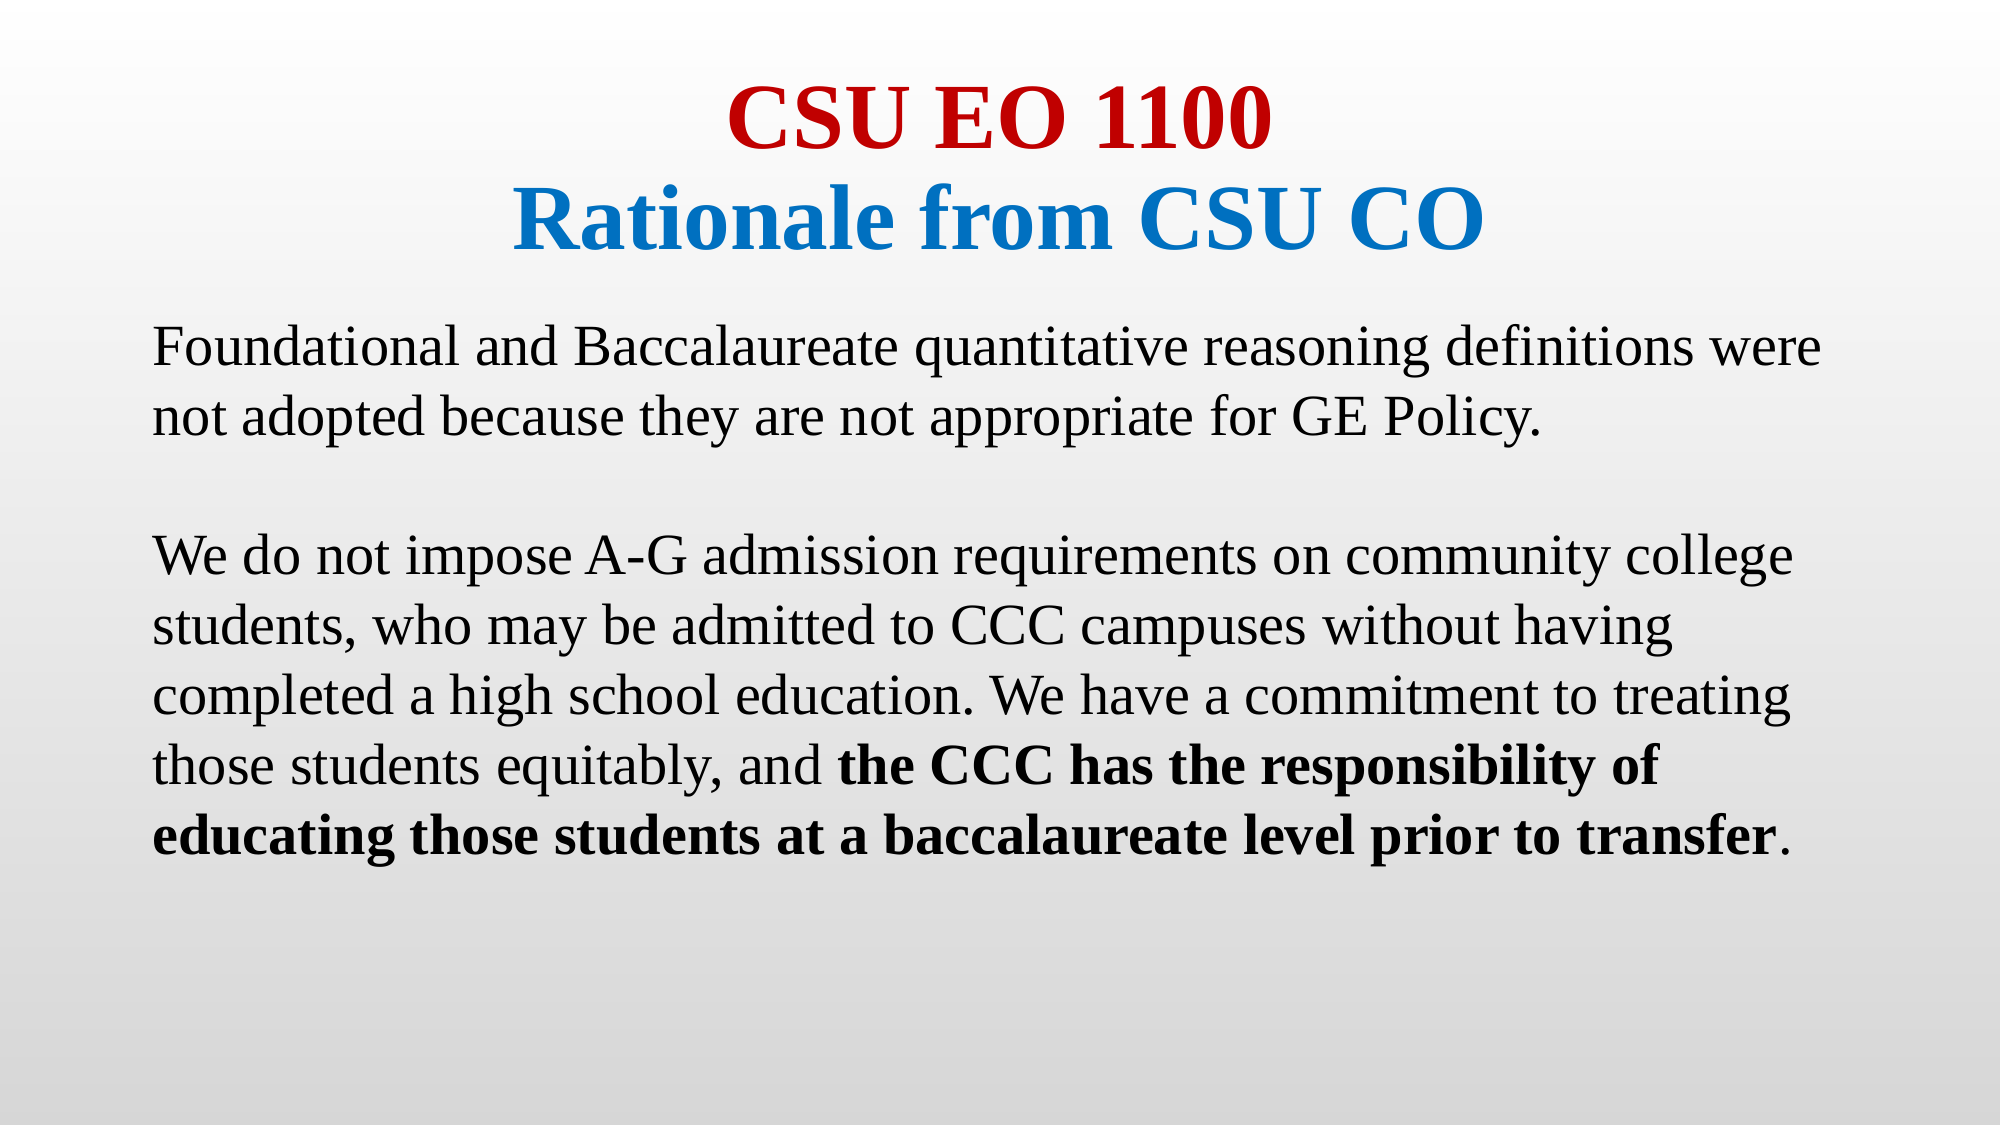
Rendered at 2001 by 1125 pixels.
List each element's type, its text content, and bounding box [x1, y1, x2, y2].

list Foundational and Baccalaureate quantitative reasoning definitions were not adopted because they are not appropriate for GE Policy. We do not impose A-G admission requirements on community college students, who may be admitted to CCC campuses without having completed a high school education. We have a commitment to treating those students equitably, and the CCC has the responsibility of educating those students at a baccalaureate level prior to transfer. [137, 299, 1863, 1014]
title CSU EO 1100 Rationale from CSU CO [137, 59, 1863, 278]
